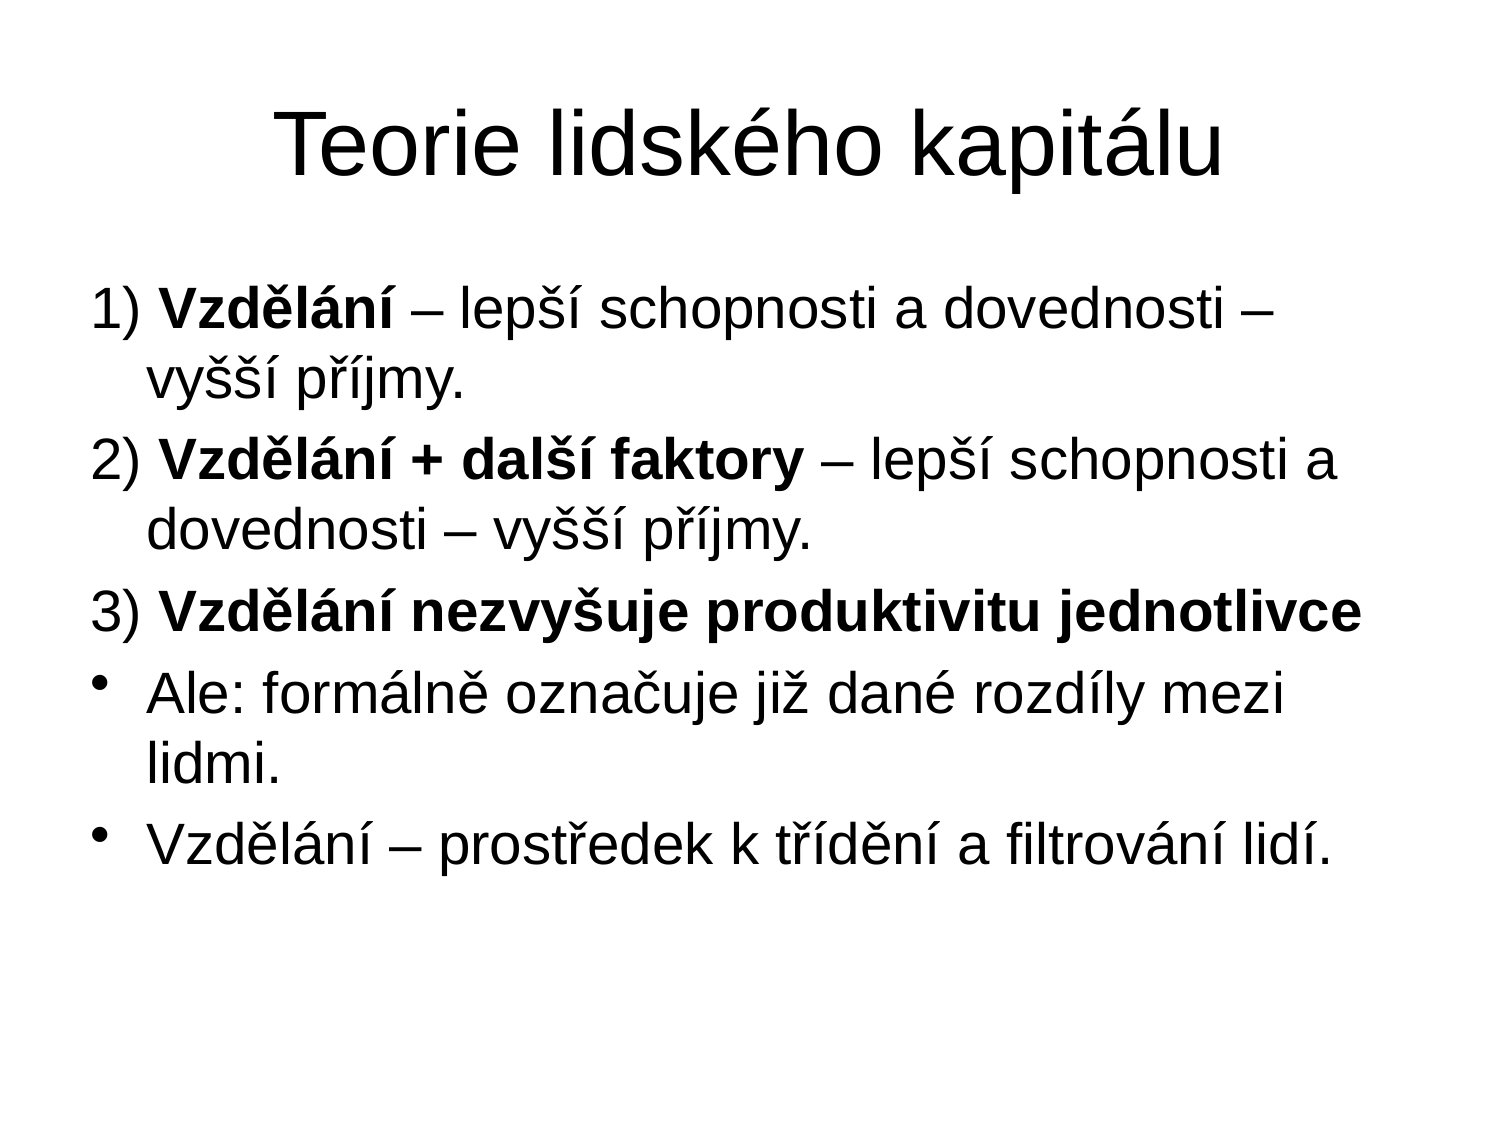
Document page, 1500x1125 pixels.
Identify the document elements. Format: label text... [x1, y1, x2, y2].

list 1) Vzdělání – lepší schopnosti a dovednosti – vyšší příjmy. 2) Vzdělání + další faktory – lepší schopnosti a dovednosti – vyšší příjmy. 3) Vzdělání nezvyšuje produktivitu jednotlivce Ale: formálně označuje již dané rozdíly mezi lidmi. Vzdělání – prostředek k třídění a filtrování lidí. [74, 262, 1426, 1006]
title Teorie lidského kapitálu [74, 44, 1426, 233]
